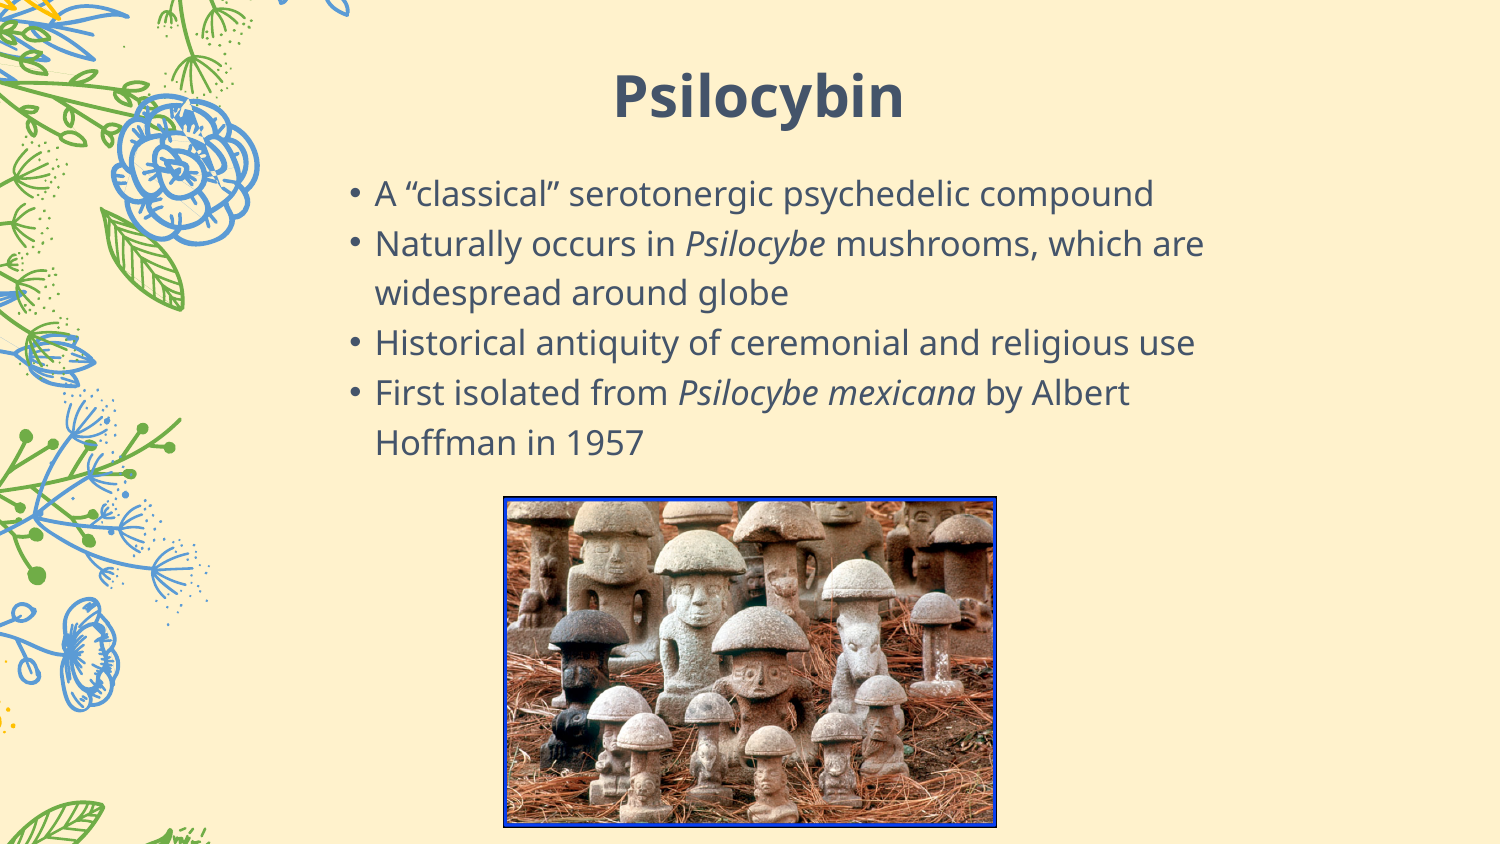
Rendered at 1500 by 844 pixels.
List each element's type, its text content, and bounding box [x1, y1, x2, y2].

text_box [0, 201, 825, 844]
list A “classical” serotonergic psychedelic compound Naturally occurs in Psilocybe mushrooms, which are widespread around globe Historical antiquity of ceremonial and religious use First isolated from Psilocybe mexicana by Albert Hoffman in 1957 [334, 155, 1235, 508]
title Psilocybin [112, 16, 1407, 180]
picture [503, 496, 997, 828]
